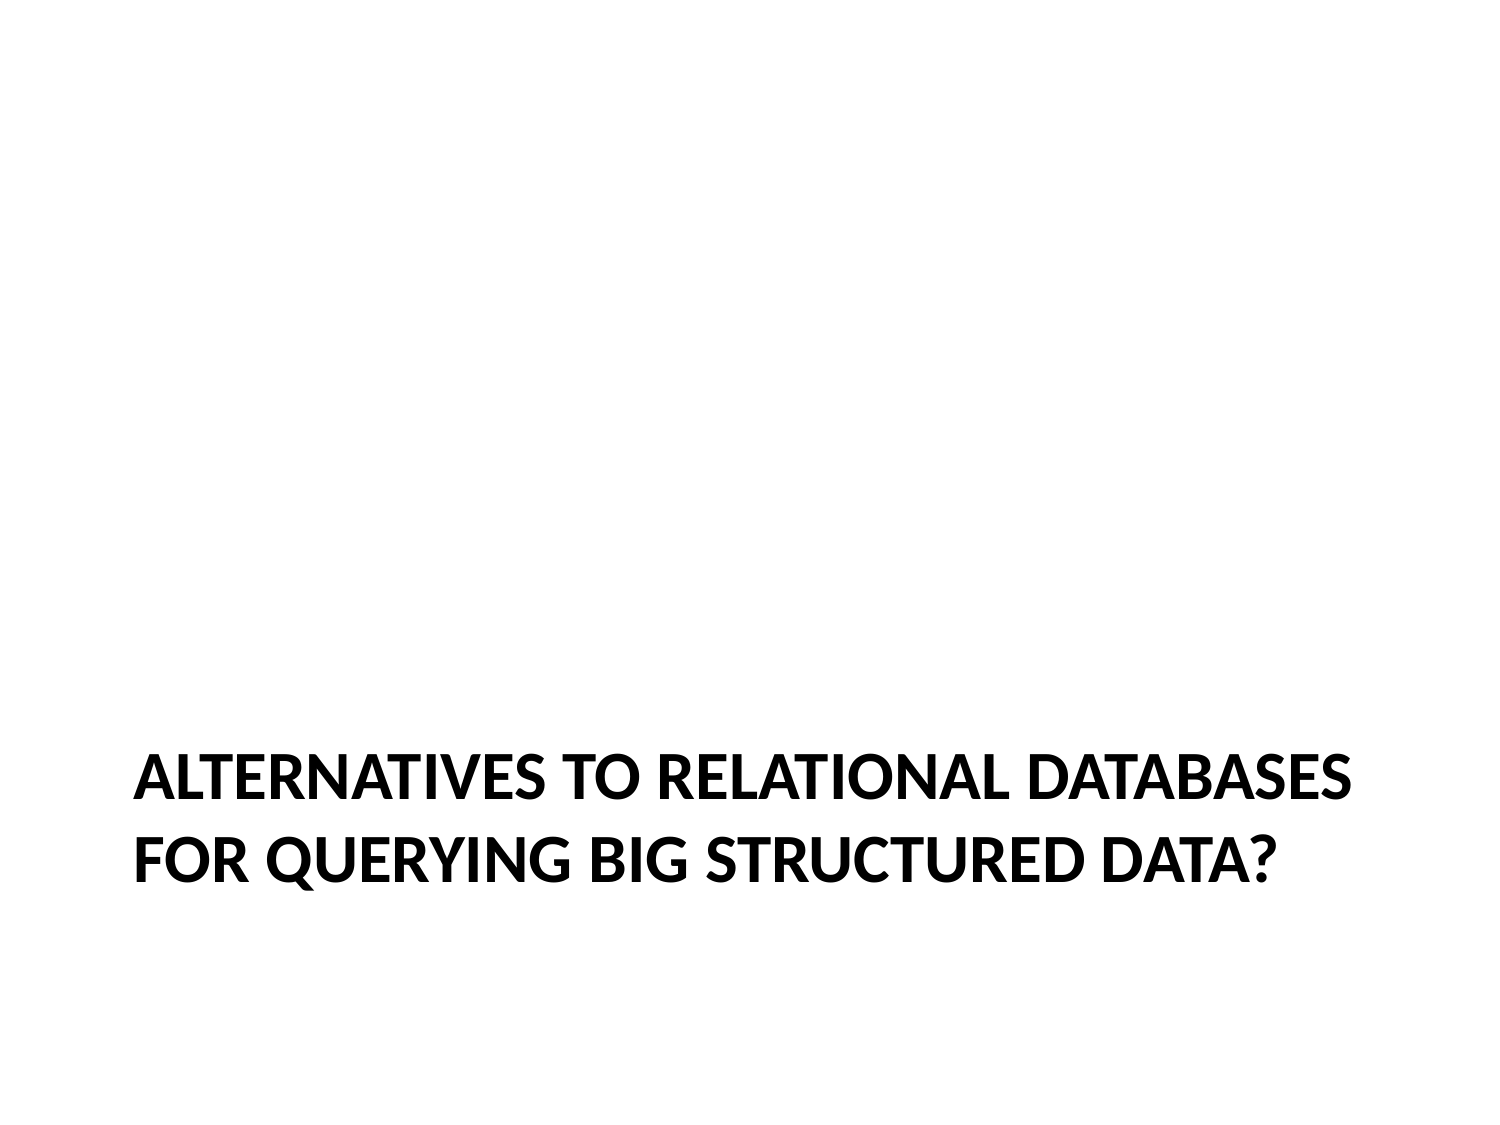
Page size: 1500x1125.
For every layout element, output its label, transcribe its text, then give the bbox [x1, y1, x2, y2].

title ALTERNATIVES TO RELATIONAL DATABASES FOR querying big structured data? [118, 722, 1394, 947]
